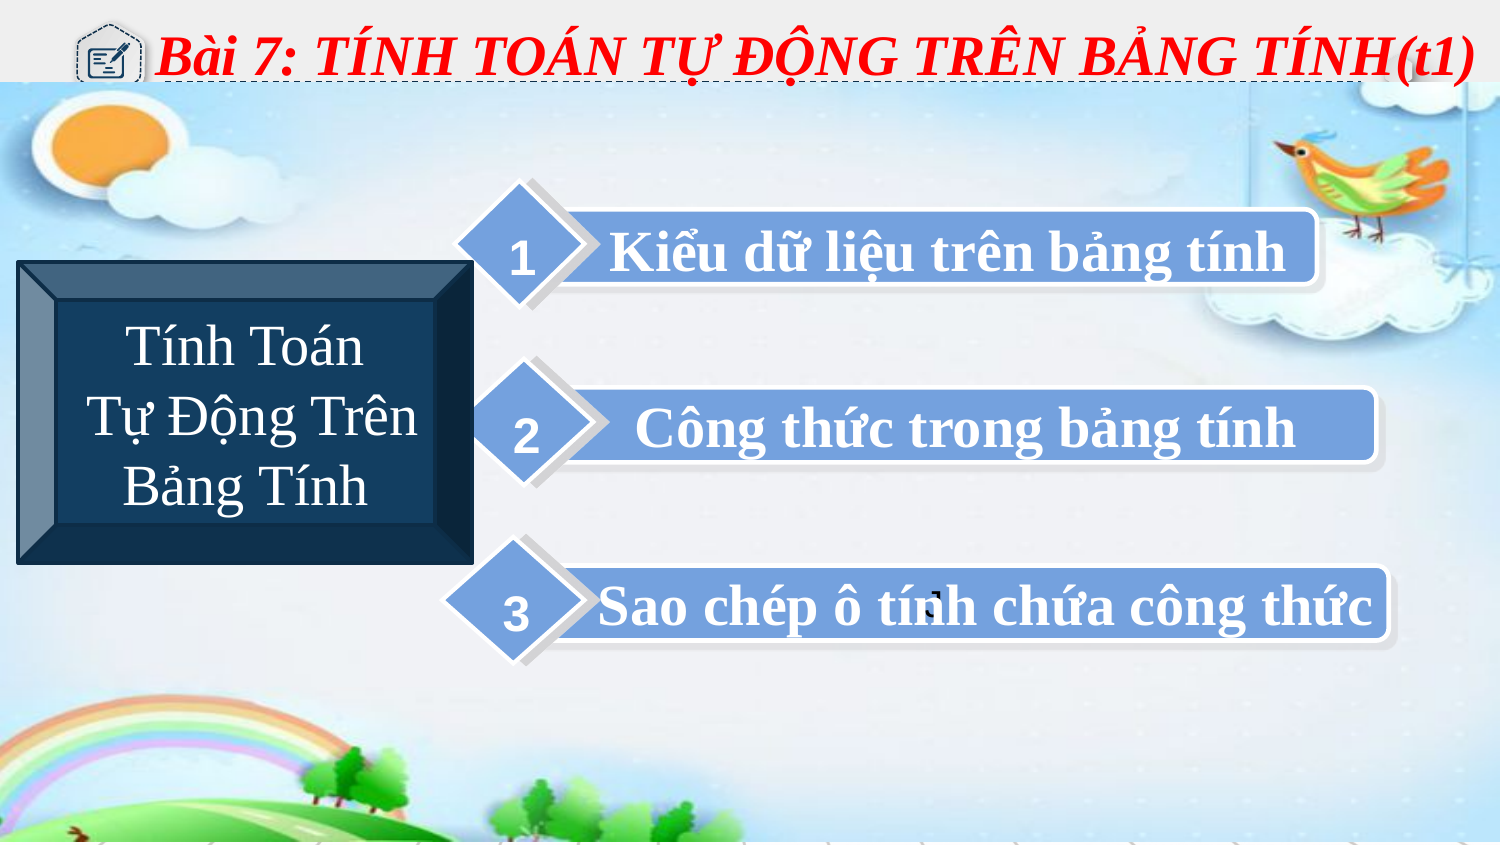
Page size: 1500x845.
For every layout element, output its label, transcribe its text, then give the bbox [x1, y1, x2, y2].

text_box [441, 536, 1448, 664]
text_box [454, 358, 1377, 486]
picture [0, 82, 1500, 845]
text_box Bài 7: TÍNH TOÁN TỰ ĐỘNG TRÊN BẢNG TÍNH(t1) [125, 9, 1495, 81]
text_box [454, 180, 1346, 308]
